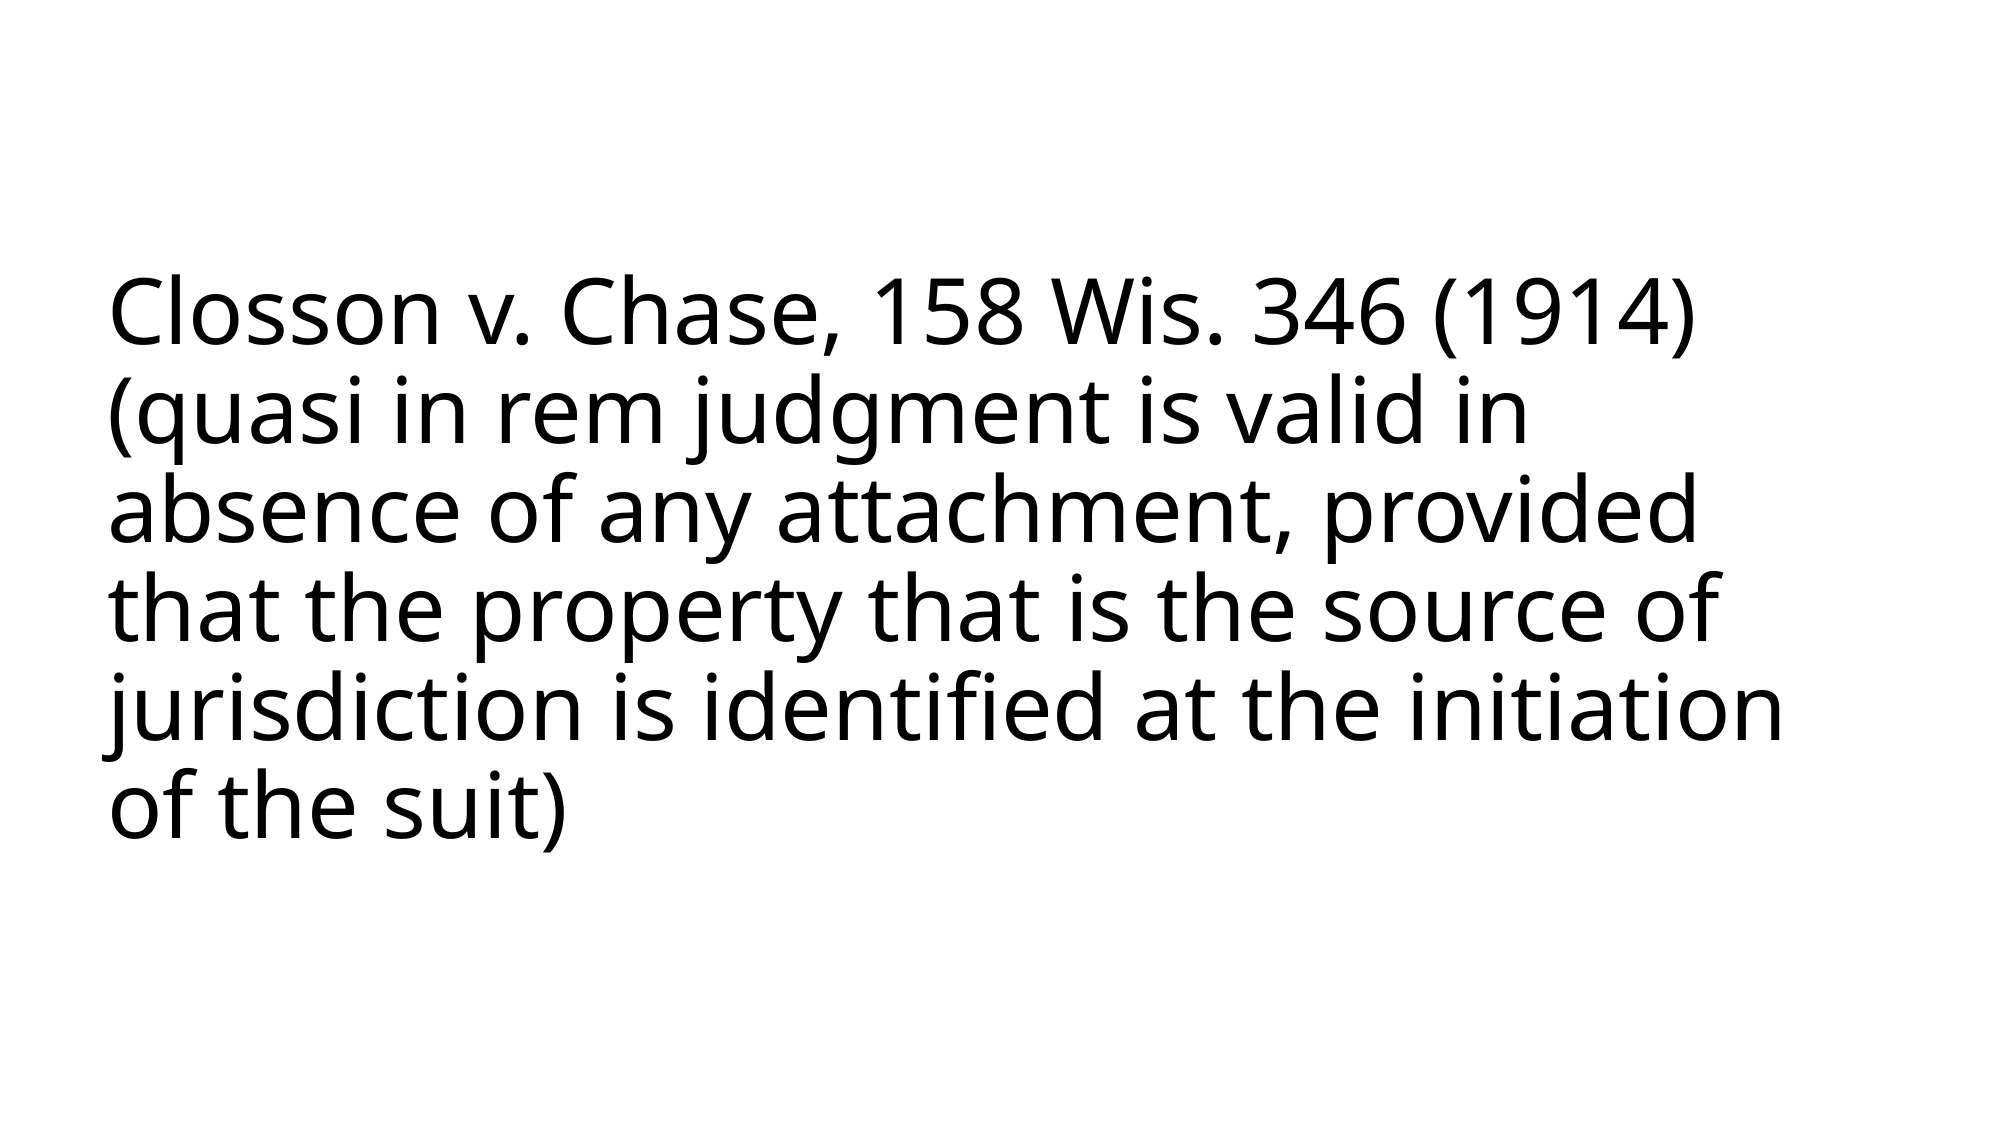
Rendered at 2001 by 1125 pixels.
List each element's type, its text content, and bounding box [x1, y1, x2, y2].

title Closson v. Chase, 158 Wis. 346 (1914) (quasi in rem judgment is valid in absence of any attachment, provided that the property that is the source of jurisdiction is identified at the initiation of the suit) [92, 59, 1863, 1065]
